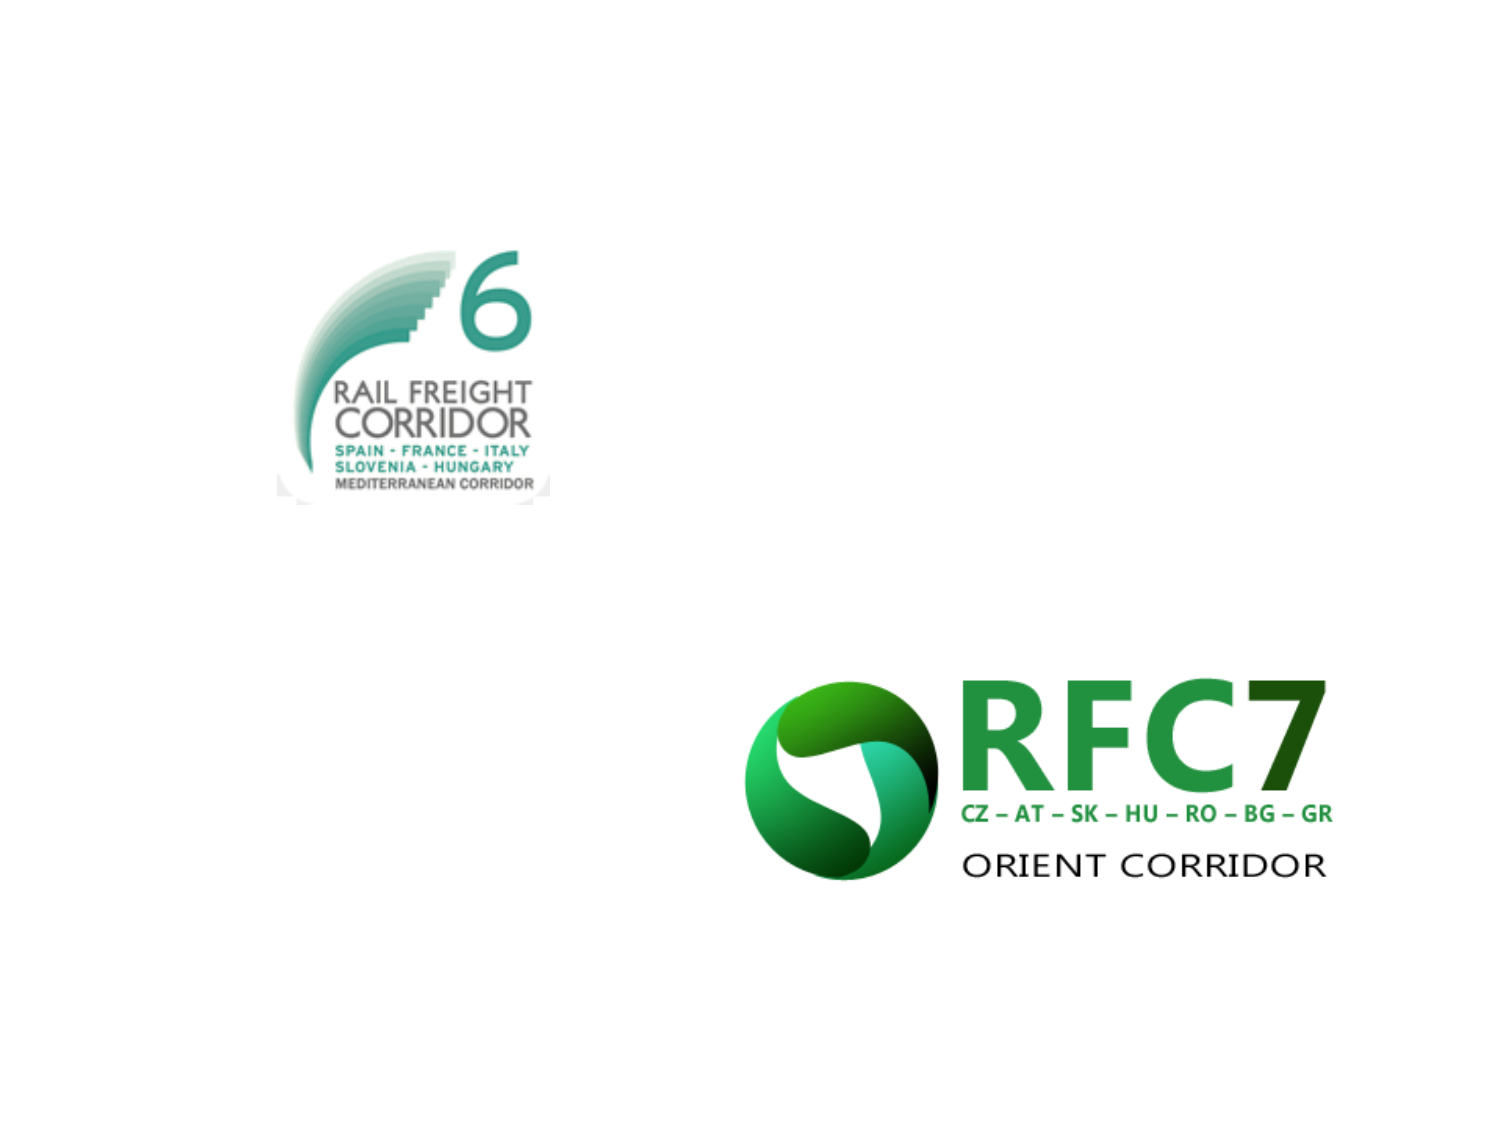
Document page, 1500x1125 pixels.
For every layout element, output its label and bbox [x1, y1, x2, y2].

picture [737, 662, 1356, 900]
picture [277, 243, 550, 506]
